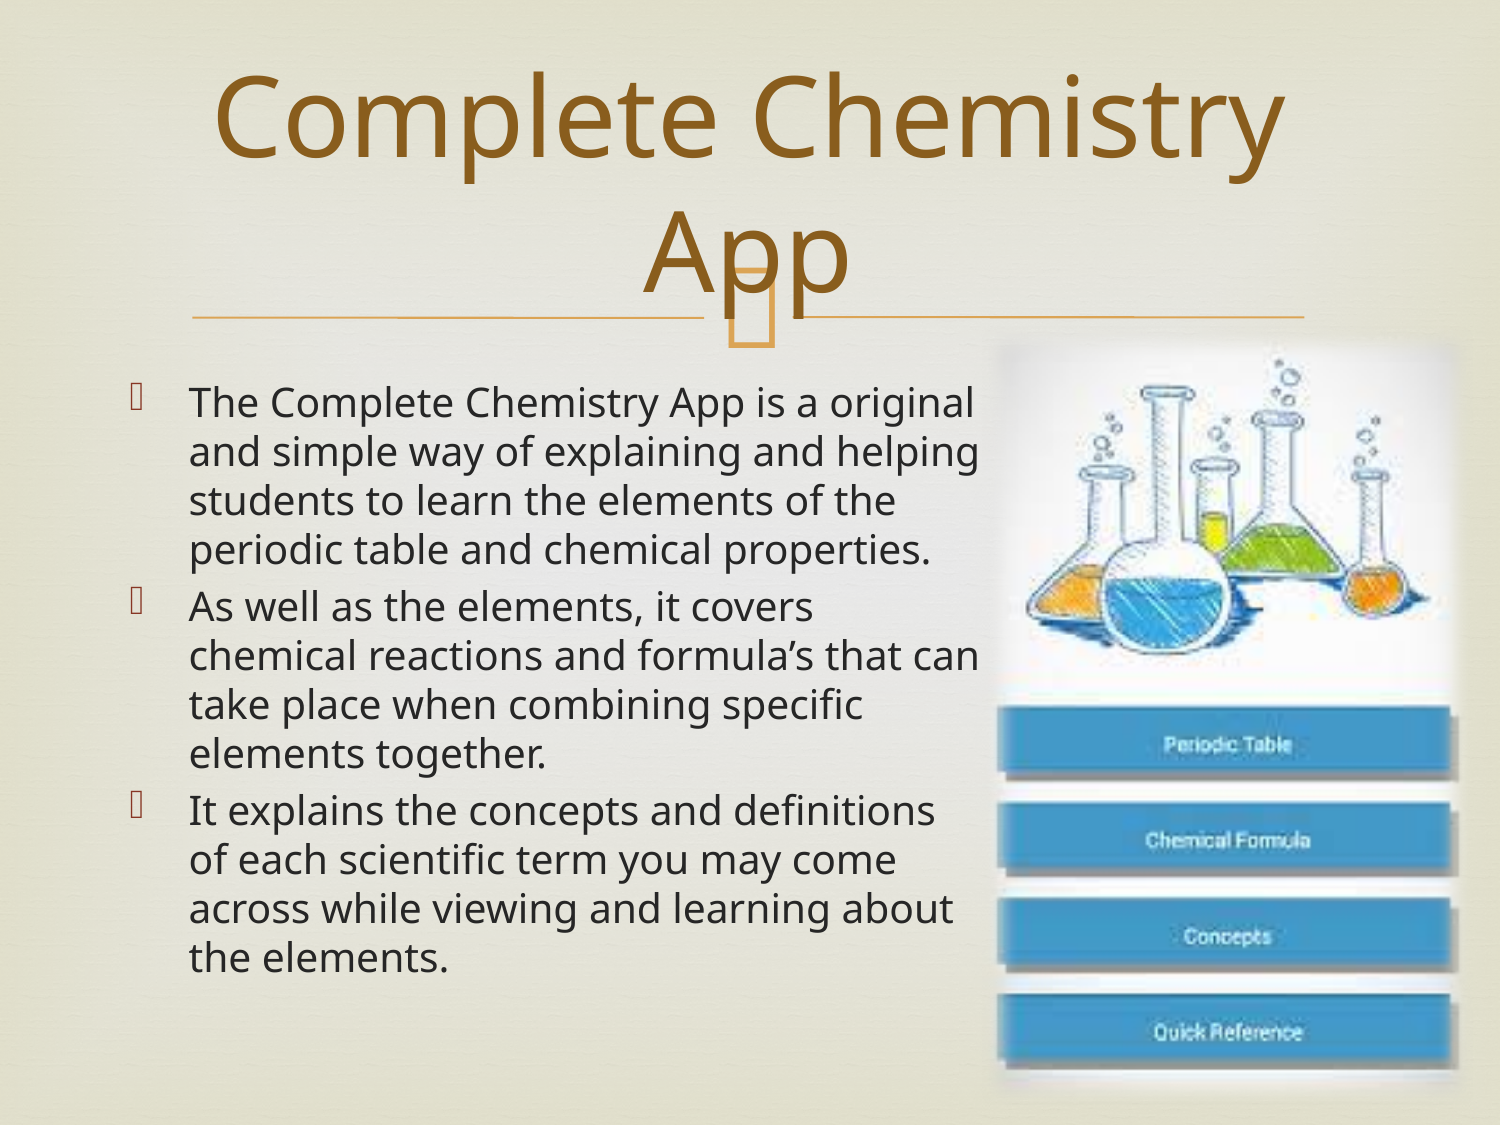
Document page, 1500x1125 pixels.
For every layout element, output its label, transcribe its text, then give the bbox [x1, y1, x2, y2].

list The Complete Chemistry App is a original and simple way of explaining and helping students to learn the elements of the periodic table and chemical properties. As well as the elements, it covers chemical reactions and formula’s that can take place when combining specific elements together. It explains the concepts and definitions of each scientific term you may come across while viewing and learning about the elements. [114, 368, 976, 1005]
picture [982, 325, 1475, 1105]
title Complete Chemistry App [112, 93, 1386, 267]
